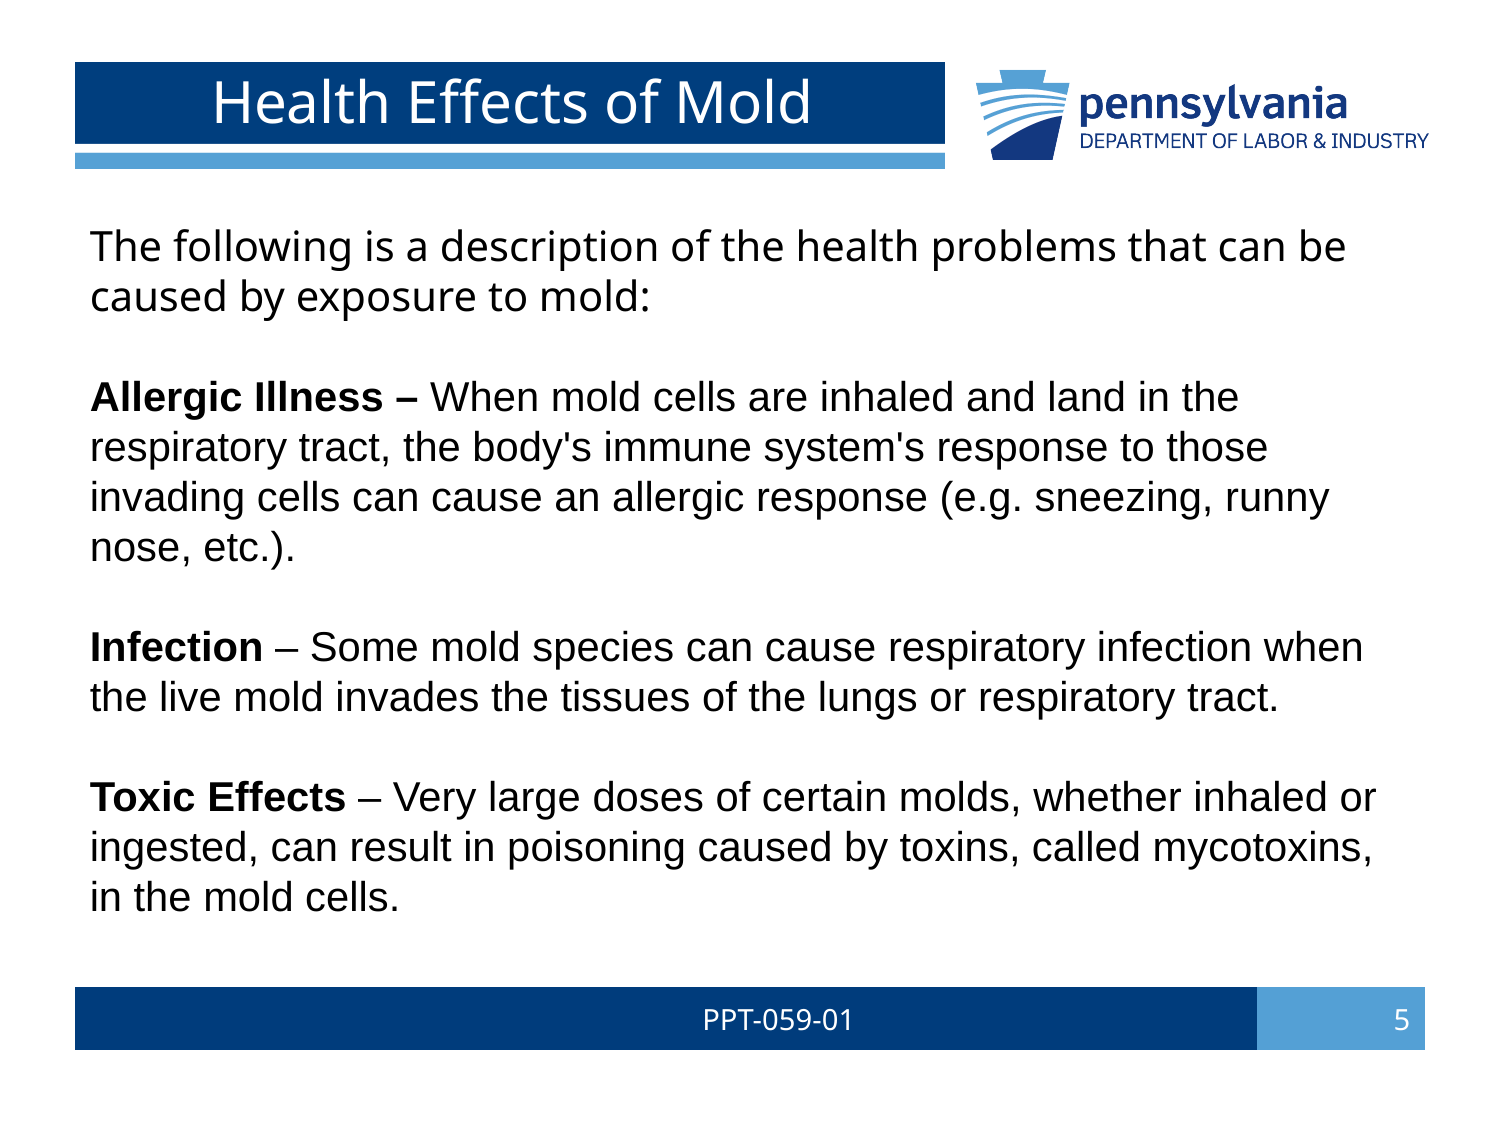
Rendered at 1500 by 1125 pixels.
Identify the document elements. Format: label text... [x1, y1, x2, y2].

picture [74, 62, 1430, 170]
picture [74, 987, 1426, 1051]
text_box The following is a description of the health problems that can be caused by exposure to mold: Allergic Illness – When mold cells are inhaled and land in the respiratory tract, the body's immune system's response to those invading cells can cause an allergic response (e.g. sneezing, runny nose, etc.). Infection – Some mold species can cause respiratory infection when the live mold invades the tissues of the lungs or respiratory tract. Toxic Effects – Very large doses of certain molds, whether inhaled or ingested, can result in poisoning caused by toxins, called mycotoxins, in the mold cells. [74, 212, 1438, 1028]
